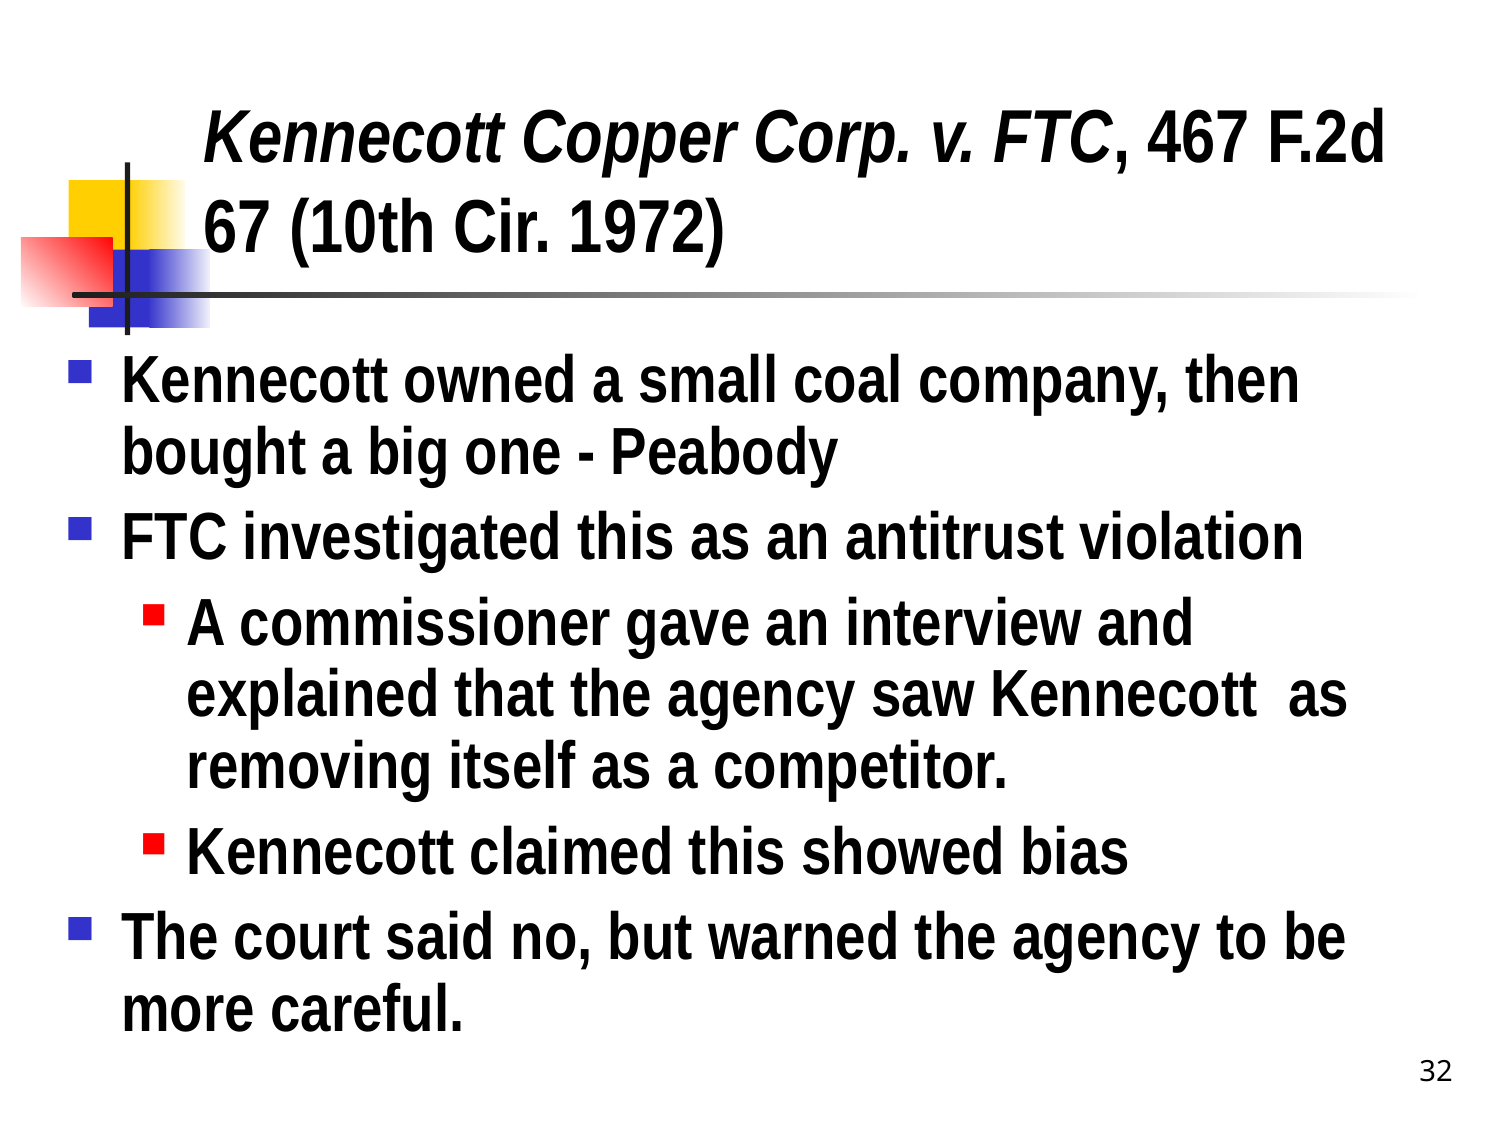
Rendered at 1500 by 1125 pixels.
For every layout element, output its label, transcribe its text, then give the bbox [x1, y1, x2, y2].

list Kennecott owned a small coal company, then bought a big one - Peabody FTC investigated this as an antitrust violation A commissioner gave an interview and explained that the agency saw Kennecott as removing itself as a competitor. Kennecott claimed this showed bias The court said no, but warned the agency to be more careful. [50, 337, 1450, 1075]
slide_number 32 [1155, 1024, 1468, 1100]
title Kennecott Copper Corp. v. FTC, 467 F.2d 67 (10th Cir. 1972) [188, 35, 1468, 275]
